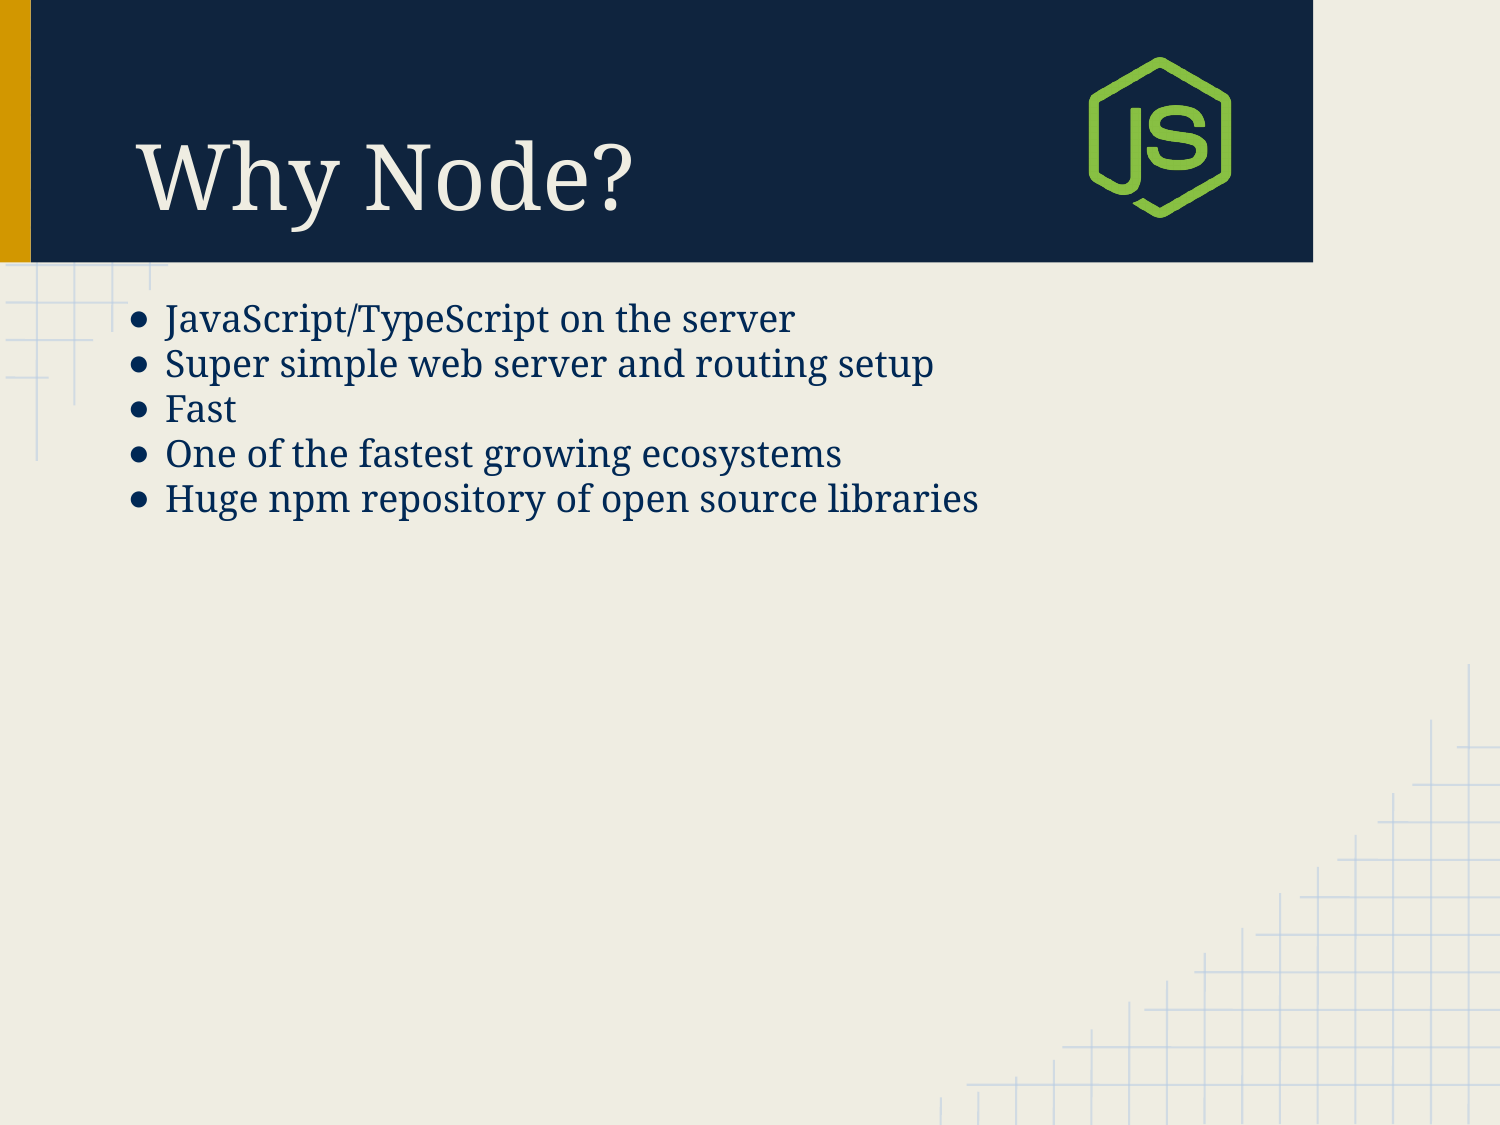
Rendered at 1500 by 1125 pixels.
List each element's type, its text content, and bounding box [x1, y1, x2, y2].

picture [1043, 16, 1276, 250]
list JavaScript/TypeScript on the server Super simple web server and routing setup Fast One of the fastest growing ecosystems Huge npm repository of open source libraries [75, 279, 1425, 1074]
title Why Node? [75, 22, 1037, 244]
